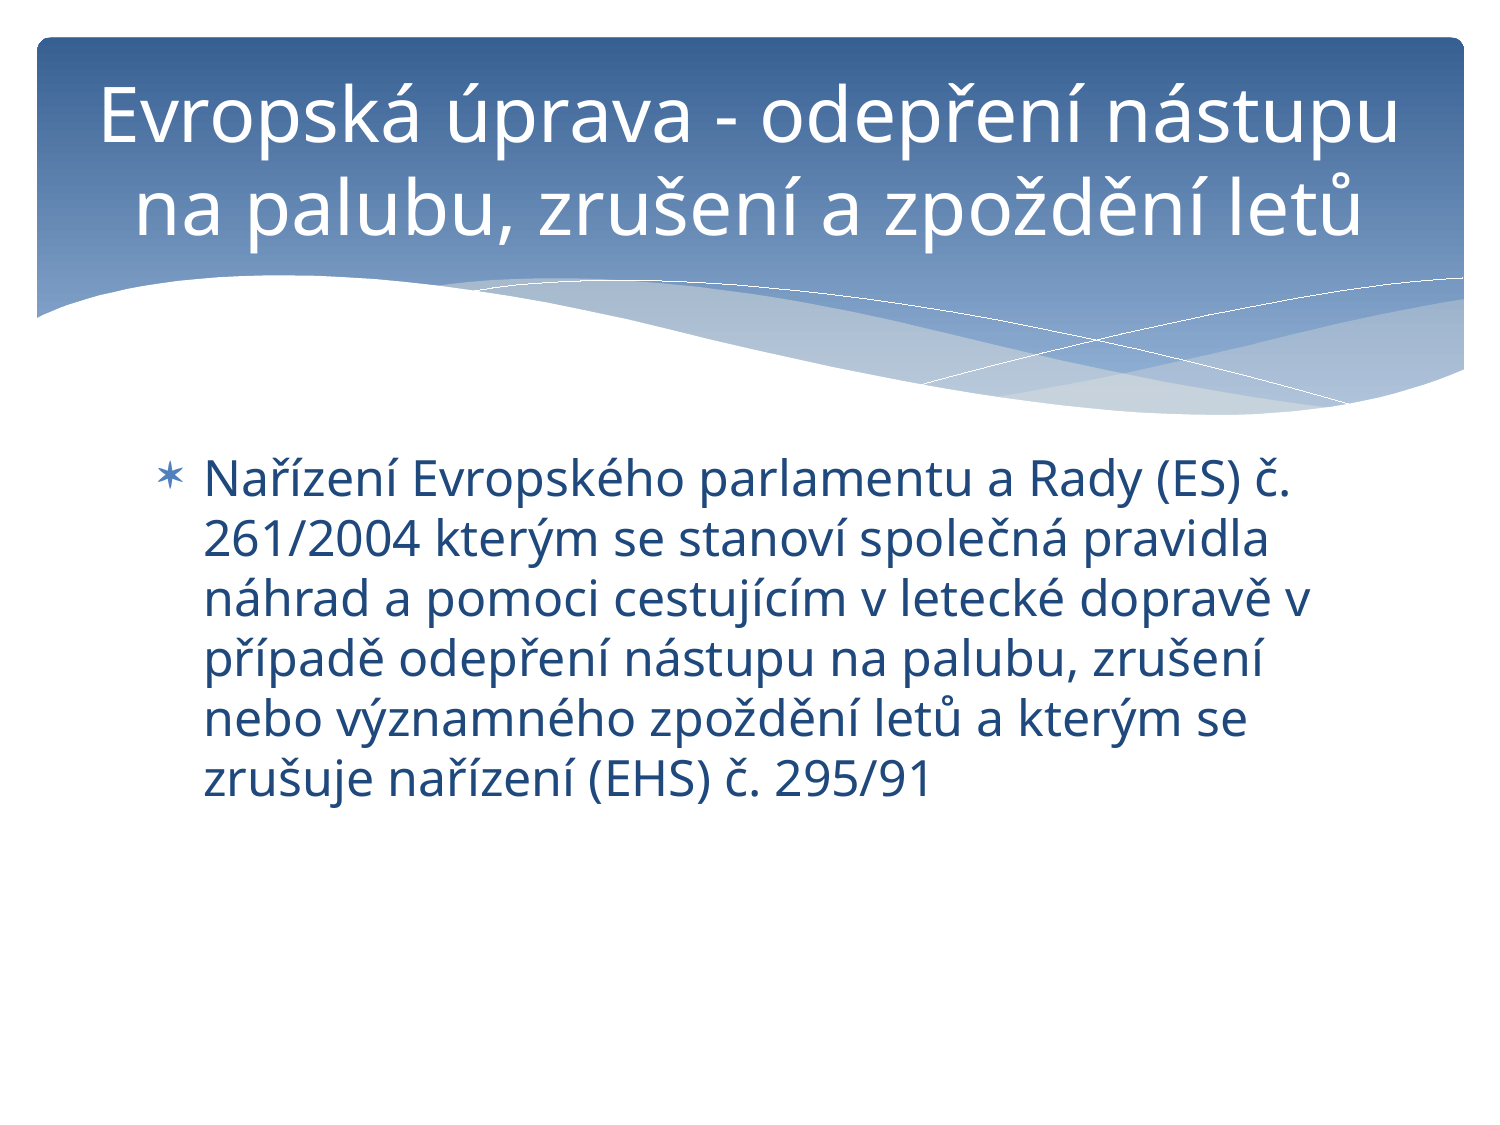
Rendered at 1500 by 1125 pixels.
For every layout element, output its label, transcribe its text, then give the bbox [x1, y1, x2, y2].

title Evropská úprava - odepření nástupu na palubu, zrušení a zpoždění letů [75, 55, 1425, 261]
list Nařízení Evropského parlamentu a Rady (ES) č. 261/2004 kterým se stanoví společná pravidla náhrad a pomoci cestujícím v letecké dopravě v případě odepření nástupu na palubu, zrušení nebo významného zpoždění letů a kterým se zrušuje nařízení (EHS) č. 295/91 [143, 438, 1359, 1005]
